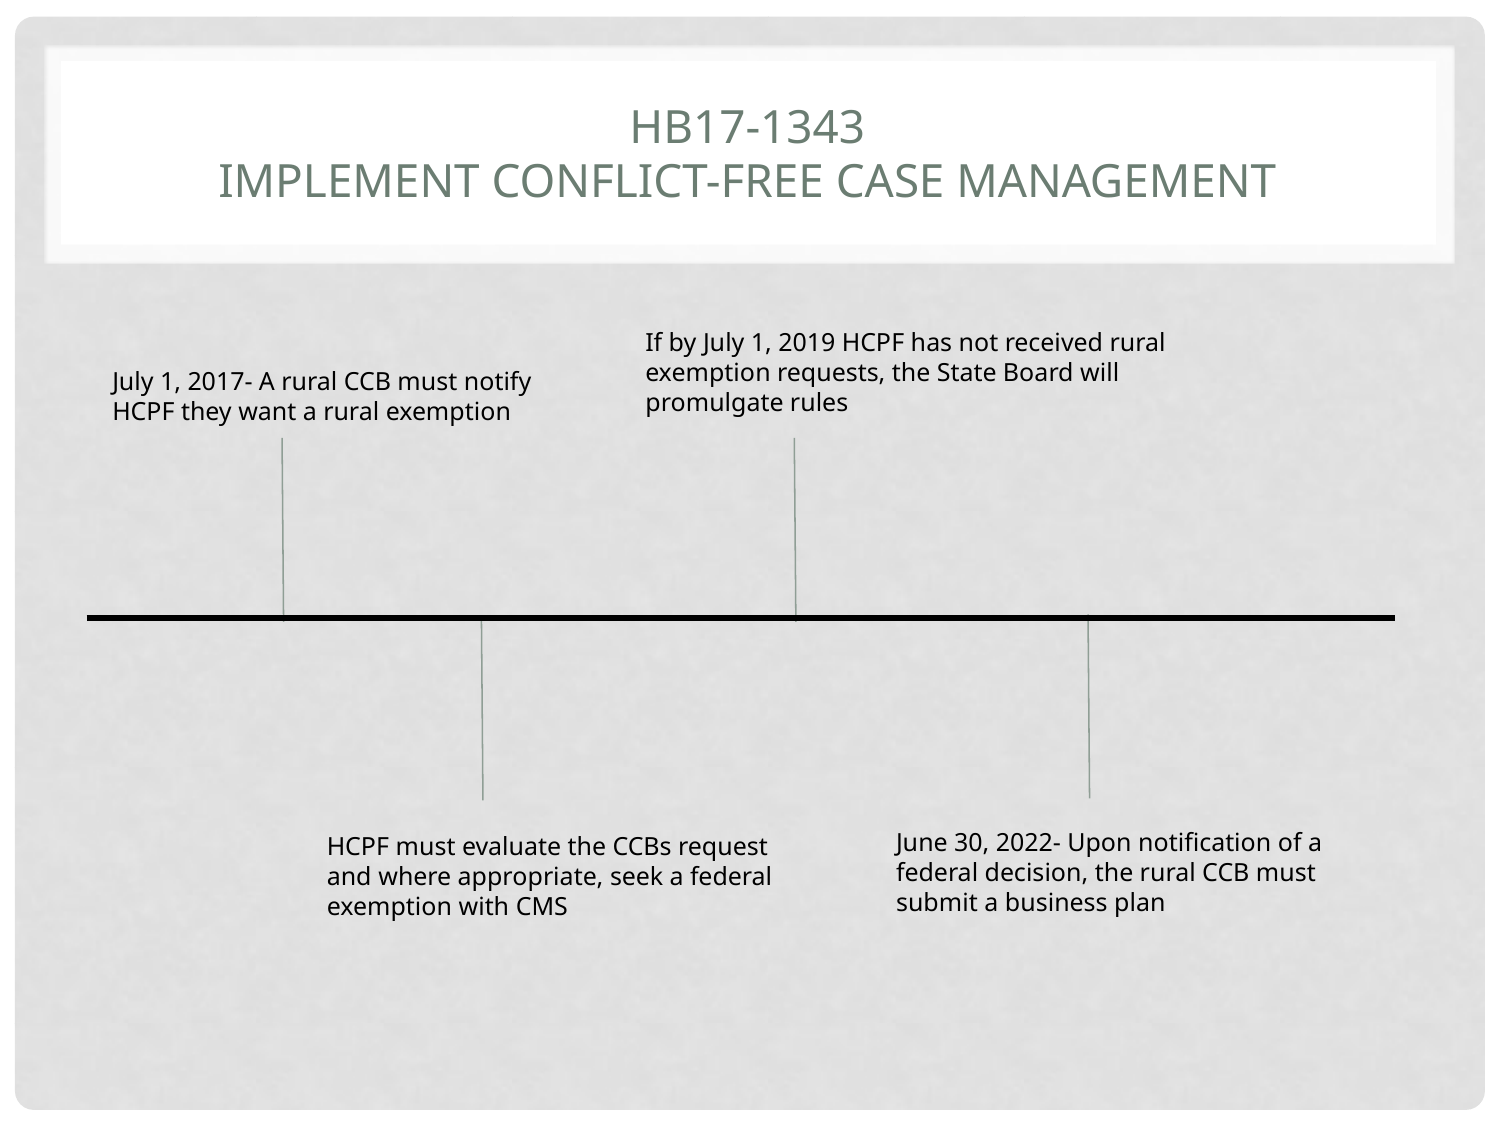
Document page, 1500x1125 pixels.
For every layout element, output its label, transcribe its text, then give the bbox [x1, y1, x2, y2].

text_box If by July 1, 2019 HCPF has not received rural exemption requests, the State Board will promulgate rules [630, 319, 1200, 424]
text_box June 30, 2022- Upon notification of a federal decision, the rural CCB must submit a business plan [881, 819, 1363, 924]
title Hb17-1343 implement conflict-free case management [69, 66, 1425, 238]
text_box July 1, 2017- A rural CCB must notify HCPF they want a rural exemption [97, 358, 583, 433]
text_box HCPF must evaluate the CCBs request and where appropriate, seek a federal exemption with CMS [312, 822, 794, 928]
